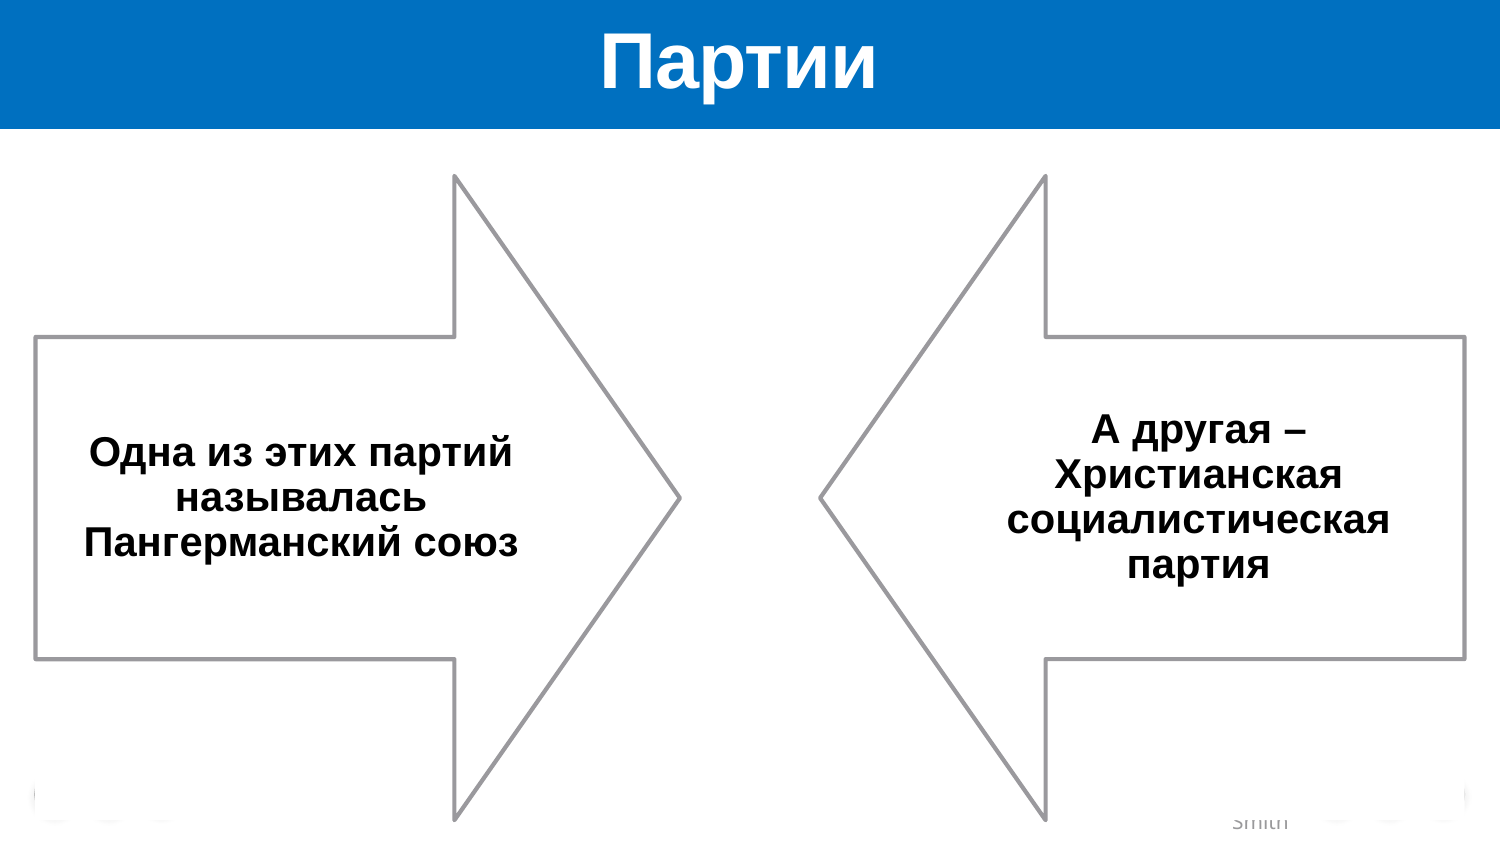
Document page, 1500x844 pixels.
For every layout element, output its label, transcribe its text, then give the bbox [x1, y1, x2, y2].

title Партии [0, 0, 1500, 129]
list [34, 175, 1466, 821]
